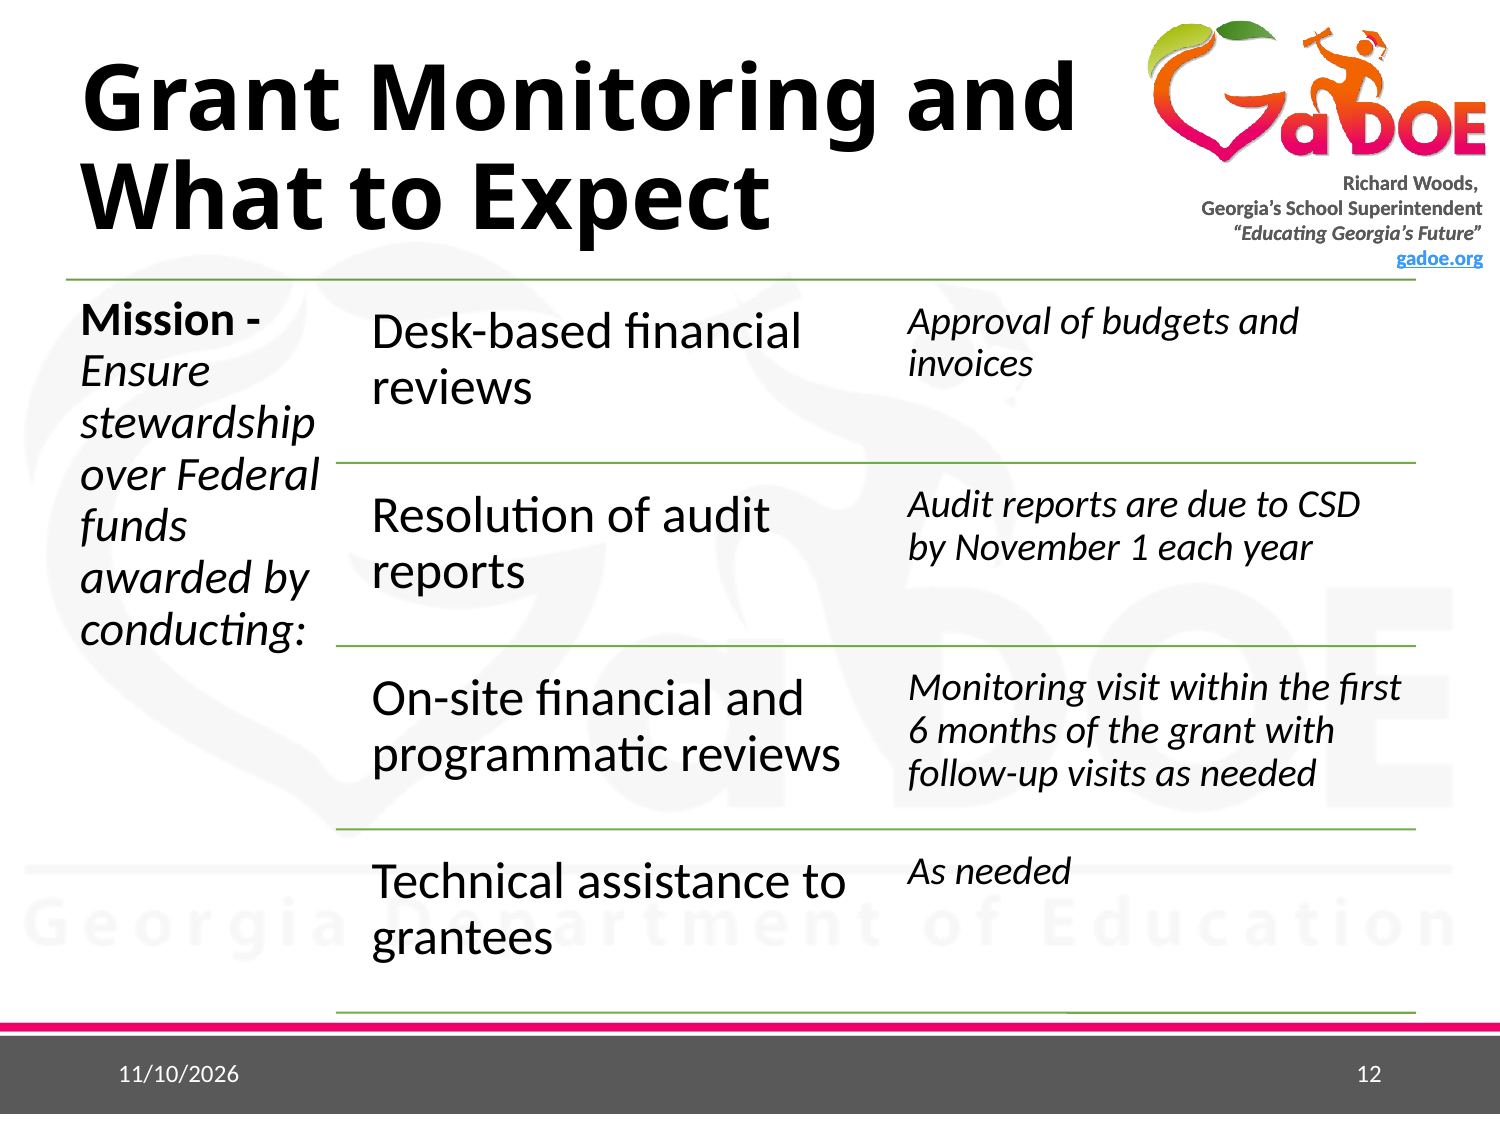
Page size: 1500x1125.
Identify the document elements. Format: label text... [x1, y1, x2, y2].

slide_number 12 [1059, 1042, 1397, 1103]
picture [1135, 8, 1499, 164]
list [65, 279, 1416, 1022]
picture [19, 235, 1473, 980]
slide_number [103, 1042, 441, 1103]
title Grant Monitoring and What to Expect [65, 41, 1138, 259]
